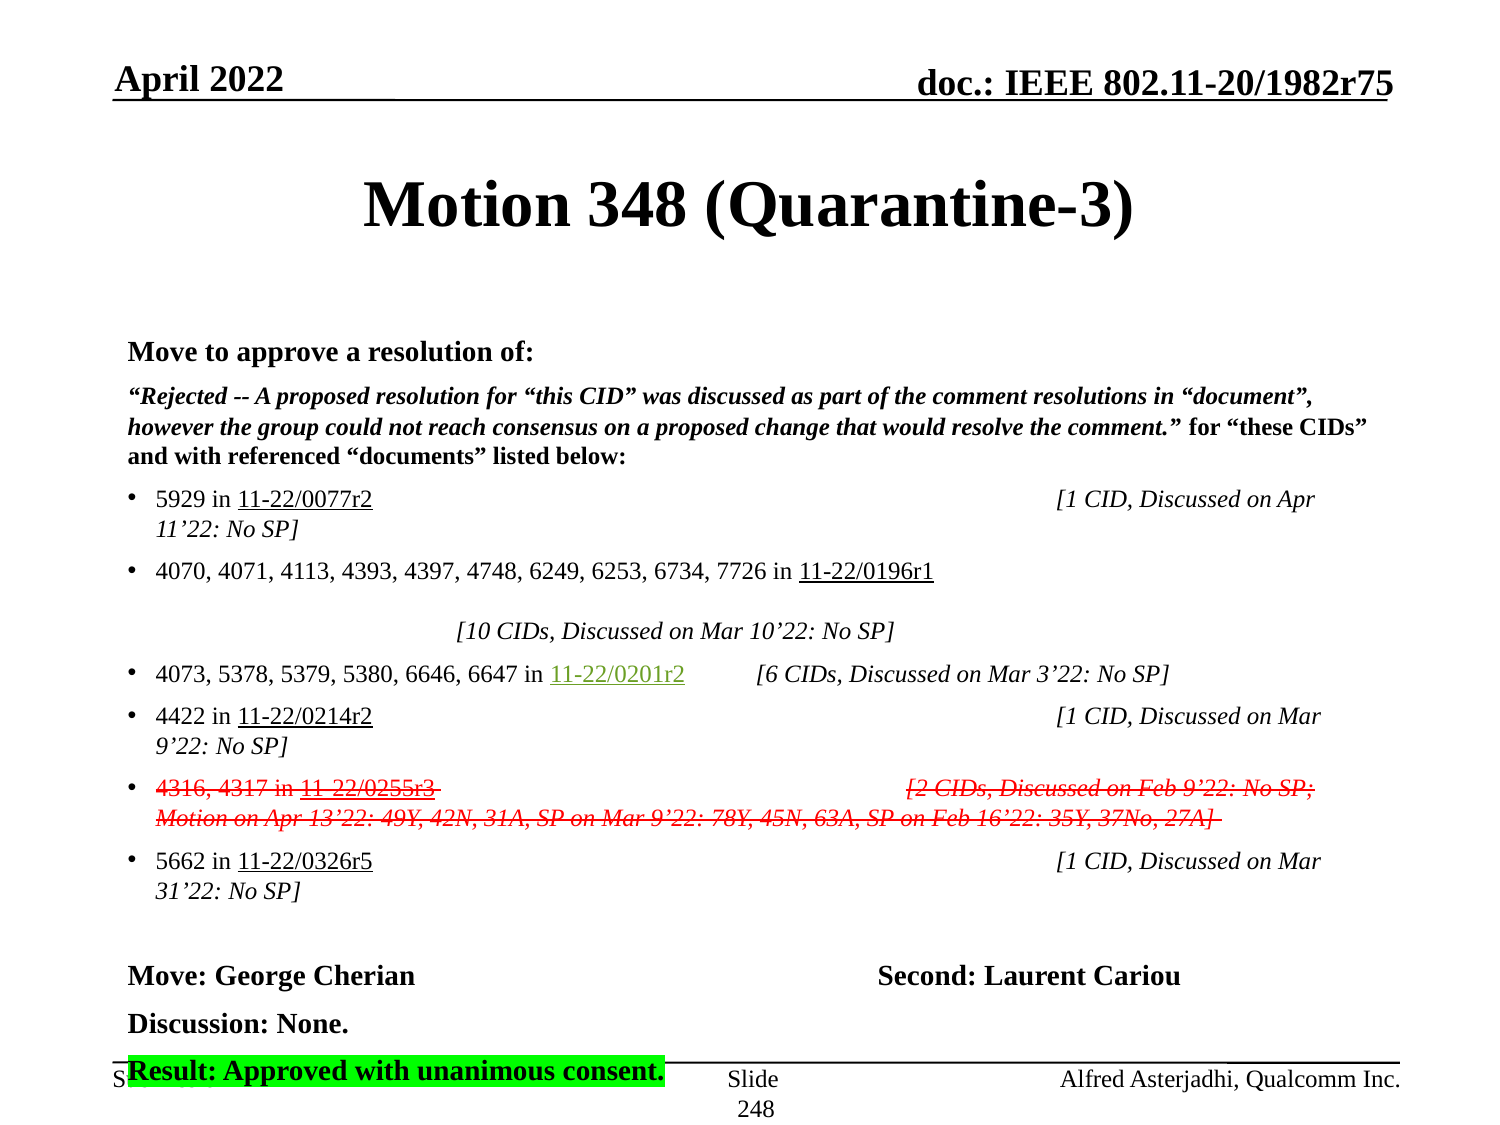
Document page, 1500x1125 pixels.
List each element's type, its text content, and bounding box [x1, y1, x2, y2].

slide_number Slide 248 [712, 1061, 800, 1123]
list Move to approve a resolution of: “Rejected -- A proposed resolution for “this CID” was discussed as part of the comment resolutions in “document”, however the group could not reach consensus on a proposed change that would resolve the comment.” for “these CIDs” and with referenced “documents” listed below: 5929 in 11-22/0077r2 [1 CID, Discussed on Apr 11’22: No SP] 4070, 4071, 4113, 4393, 4397, 4748, 6249, 6253, 6734, 7726 in 11-22/0196r1 [10 CIDs, Discussed on Mar 10’22: No SP] 4073, 5378, 5379, 5380, 6646, 6647 in 11-22/0201r2 [6 CIDs, Discussed on Mar 3’22: No SP] 4422 in 11-22/0214r2 [1 CID, Discussed on Mar 9’22: No SP] 4316, 4317 in 11-22/0255r3 [2 CIDs, Discussed on Feb 9’22: No SP; Motion on Apr 13’22: 49Y, 42N, 31A, SP on Mar 9’22: 78Y, 45N, 63A, SP on Feb 16’22: 35Y, 37No, 27A] 5662 in 11-22/0326r5 [1 CID, Discussed on Mar 31’22: No SP] Move: George Cherian Second: Laurent Cariou Discussion: None. Result: Approved with unanimous consent. Note: CIDs that have been discussed and for which the group could not reach consensus. [112, 324, 1388, 1063]
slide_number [114, 54, 423, 100]
footer Alfred Asterjadhi, Qualcomm Inc. [878, 1061, 1402, 1093]
title Motion 348 (Quarantine-3) [112, 112, 1388, 288]
